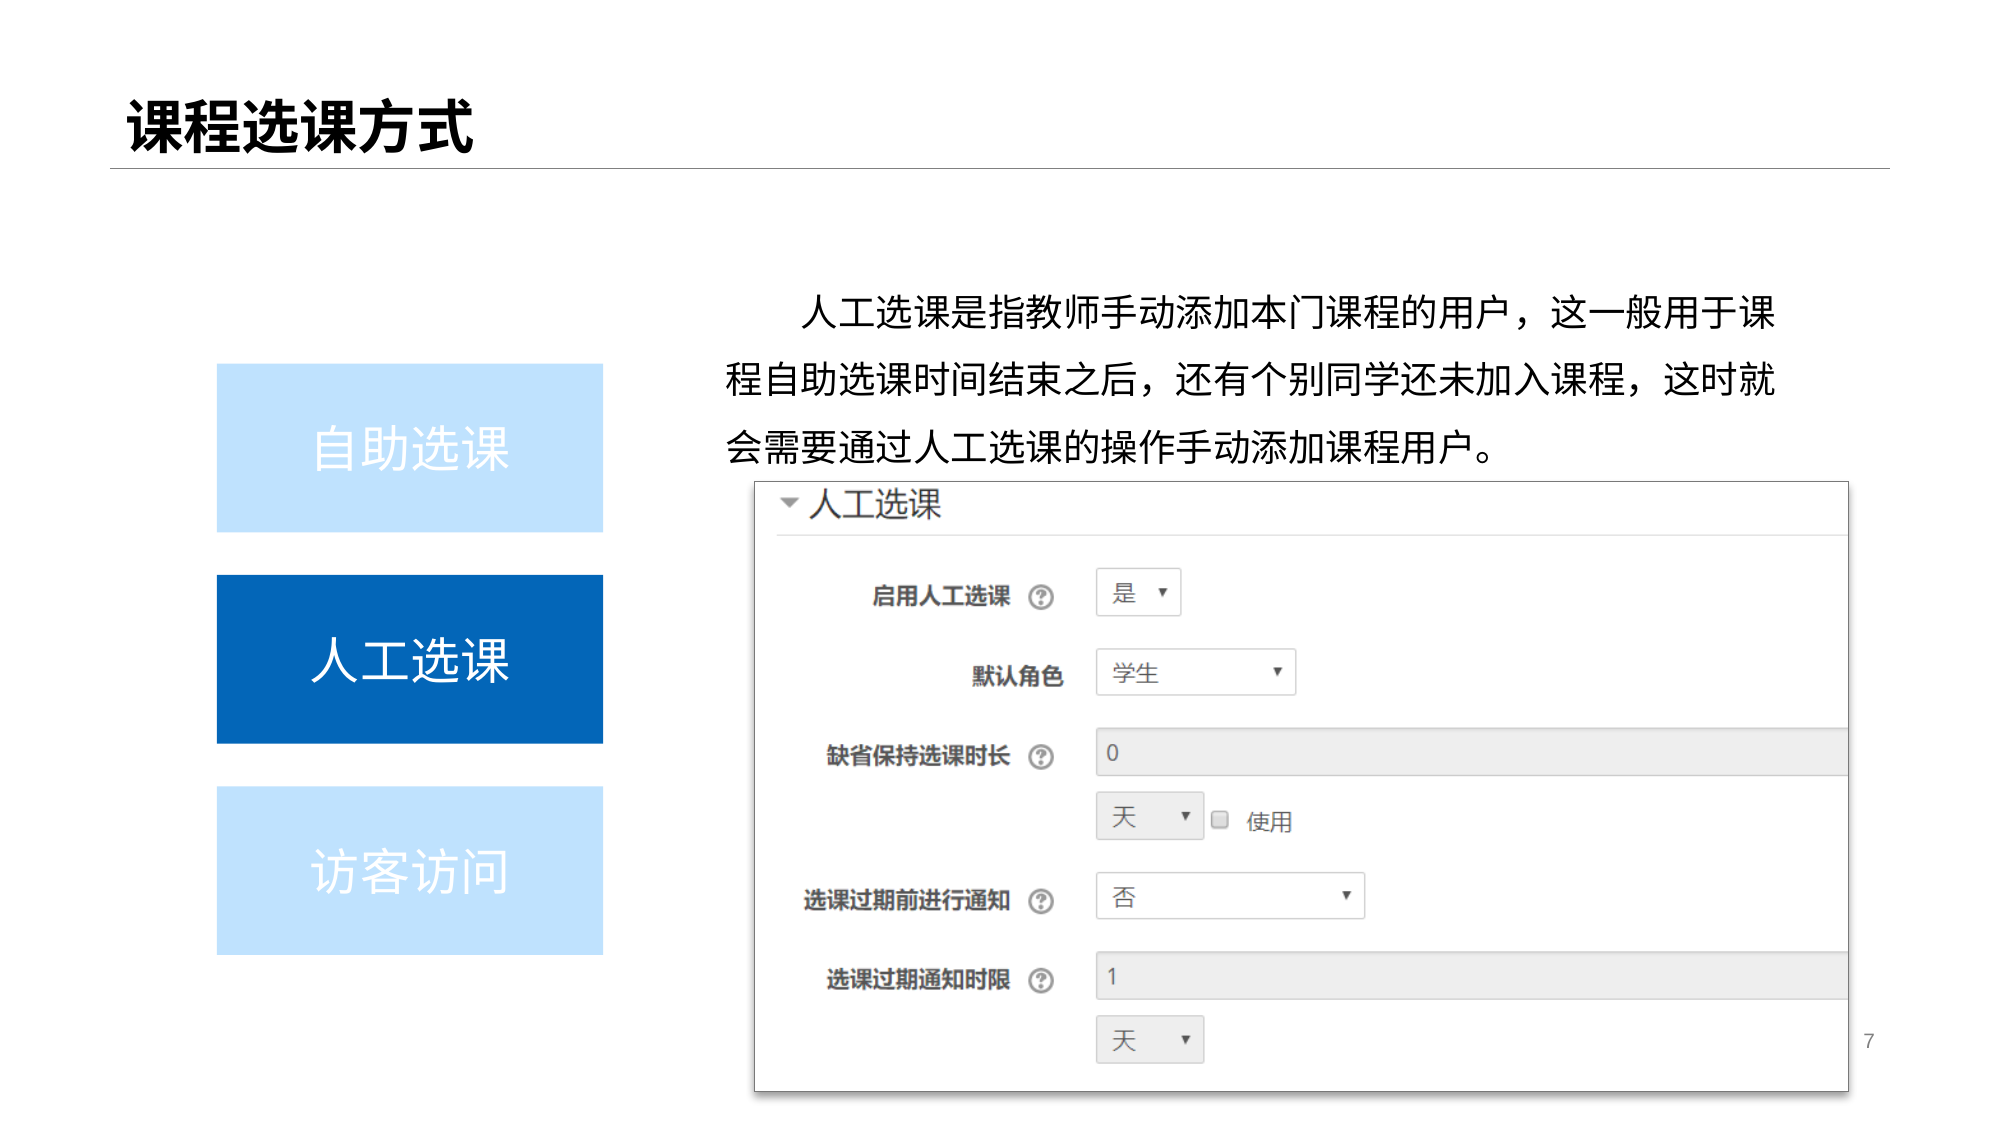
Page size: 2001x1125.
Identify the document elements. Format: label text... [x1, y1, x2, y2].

title 课程选课方式 [109, 0, 1890, 169]
picture [754, 481, 1849, 1092]
slide_number 7 [1855, 1023, 1890, 1058]
text_box 人工选课是指教师手动添加本门课程的用户，这一般用于课程自助选课时间结束之后，还有个别同学还未加入课程，这时就会需要通过人工选课的操作手动添加课程用户。 [710, 258, 1823, 477]
text_box 自助选课 [216, 363, 604, 533]
text_box 人工选课 [216, 574, 604, 745]
text_box 访客访问 [216, 785, 604, 956]
